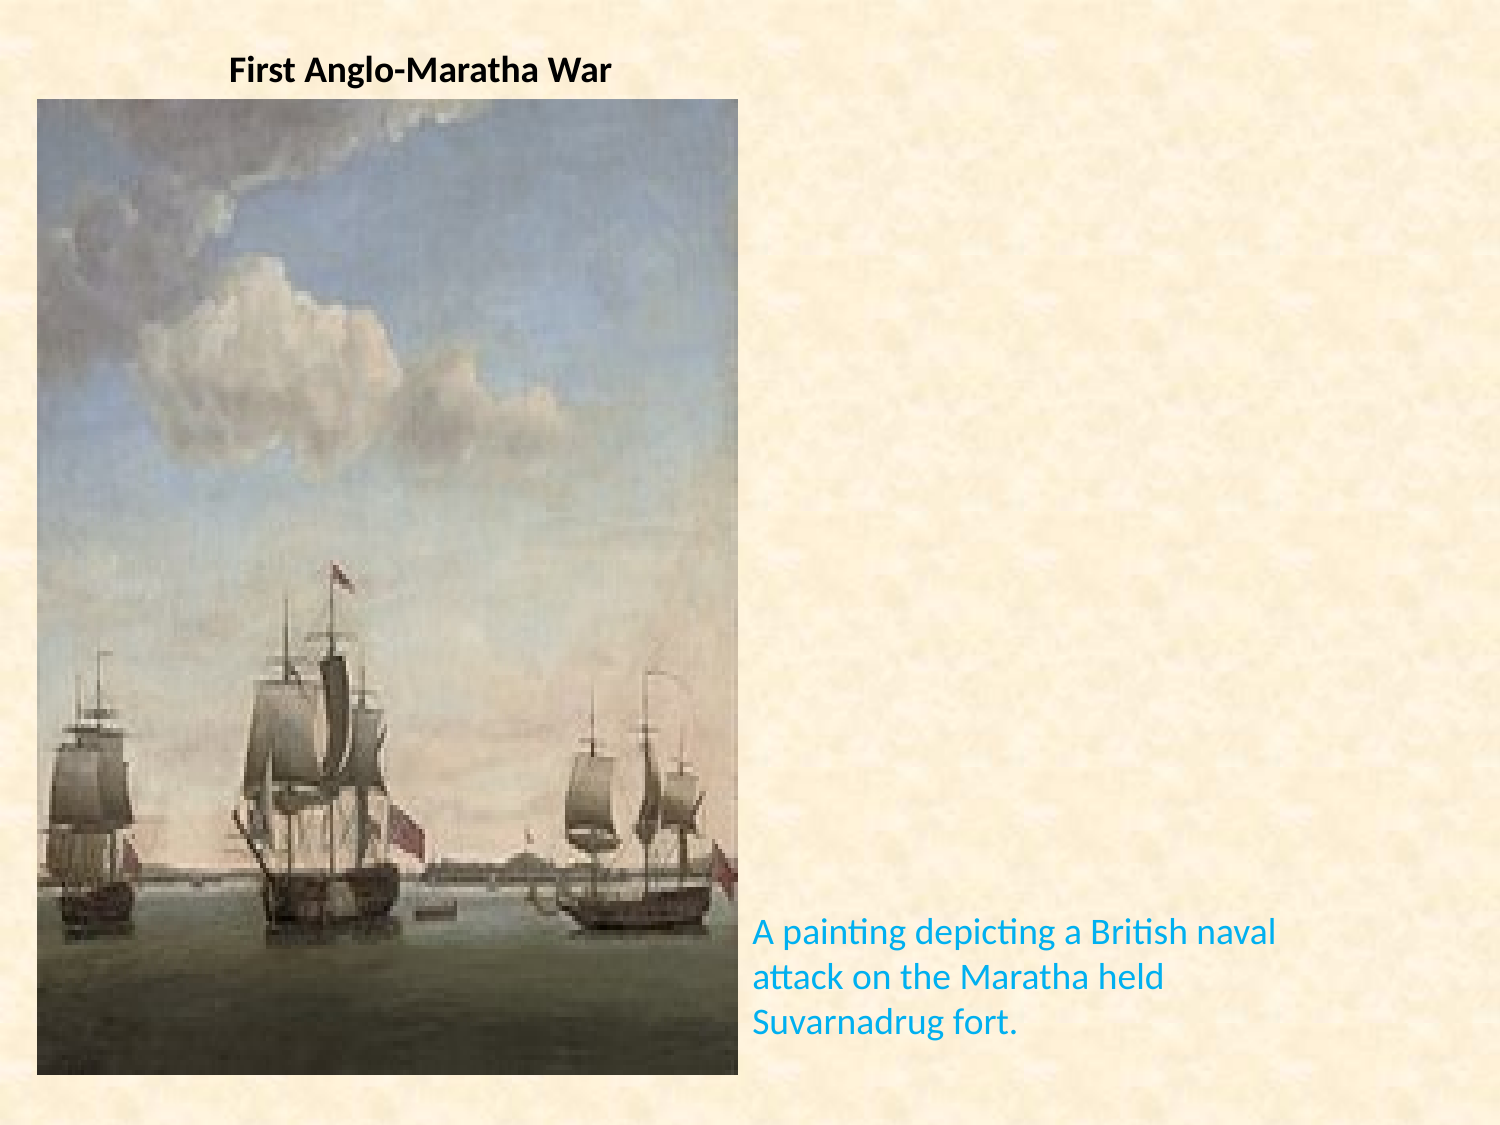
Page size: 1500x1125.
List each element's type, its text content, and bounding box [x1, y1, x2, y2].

text_box A painting depicting a British naval attack on the Maratha held Suvarnadrug fort. [741, 899, 1300, 1050]
picture [0, 0, 1500, 1125]
text_box First Anglo-Maratha War [214, 37, 628, 98]
